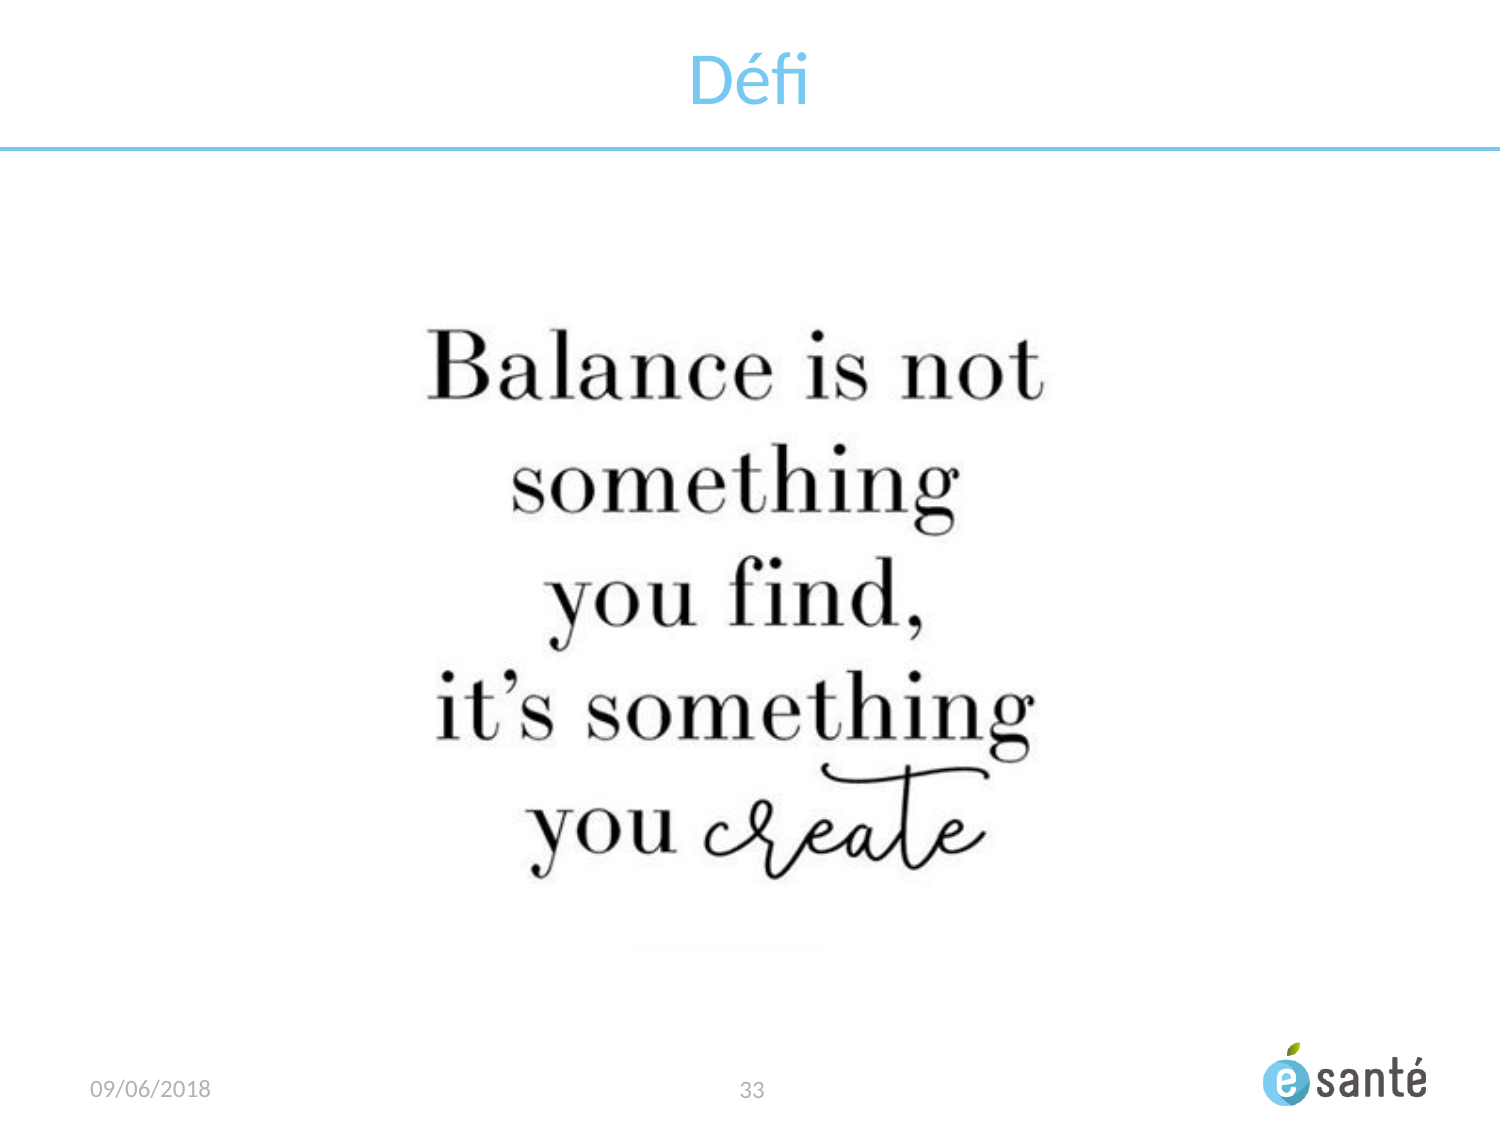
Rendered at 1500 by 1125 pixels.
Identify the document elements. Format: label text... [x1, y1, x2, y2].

title Défi [0, 0, 1500, 149]
picture [1234, 1034, 1477, 1125]
slide_number 33 [577, 1074, 928, 1119]
picture [300, 160, 1206, 1065]
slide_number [75, 1057, 425, 1118]
